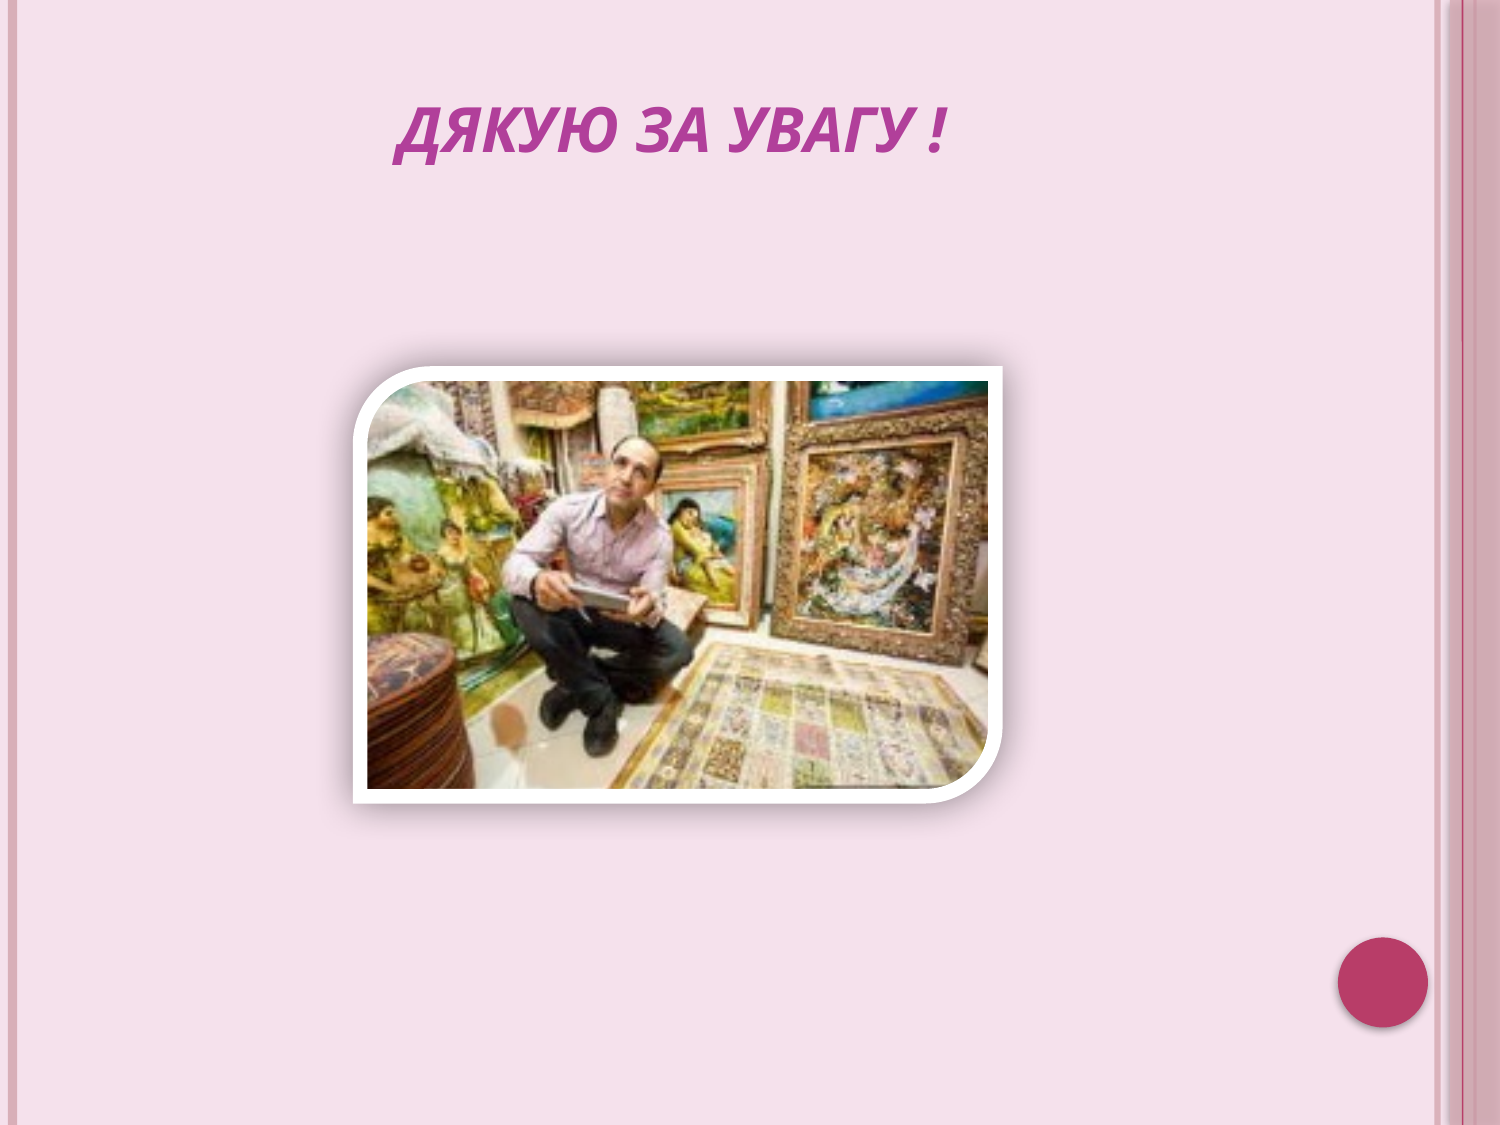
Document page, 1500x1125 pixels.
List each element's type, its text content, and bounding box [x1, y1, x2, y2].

title Дякую за увагу ! [75, 45, 1300, 173]
picture [359, 372, 996, 797]
